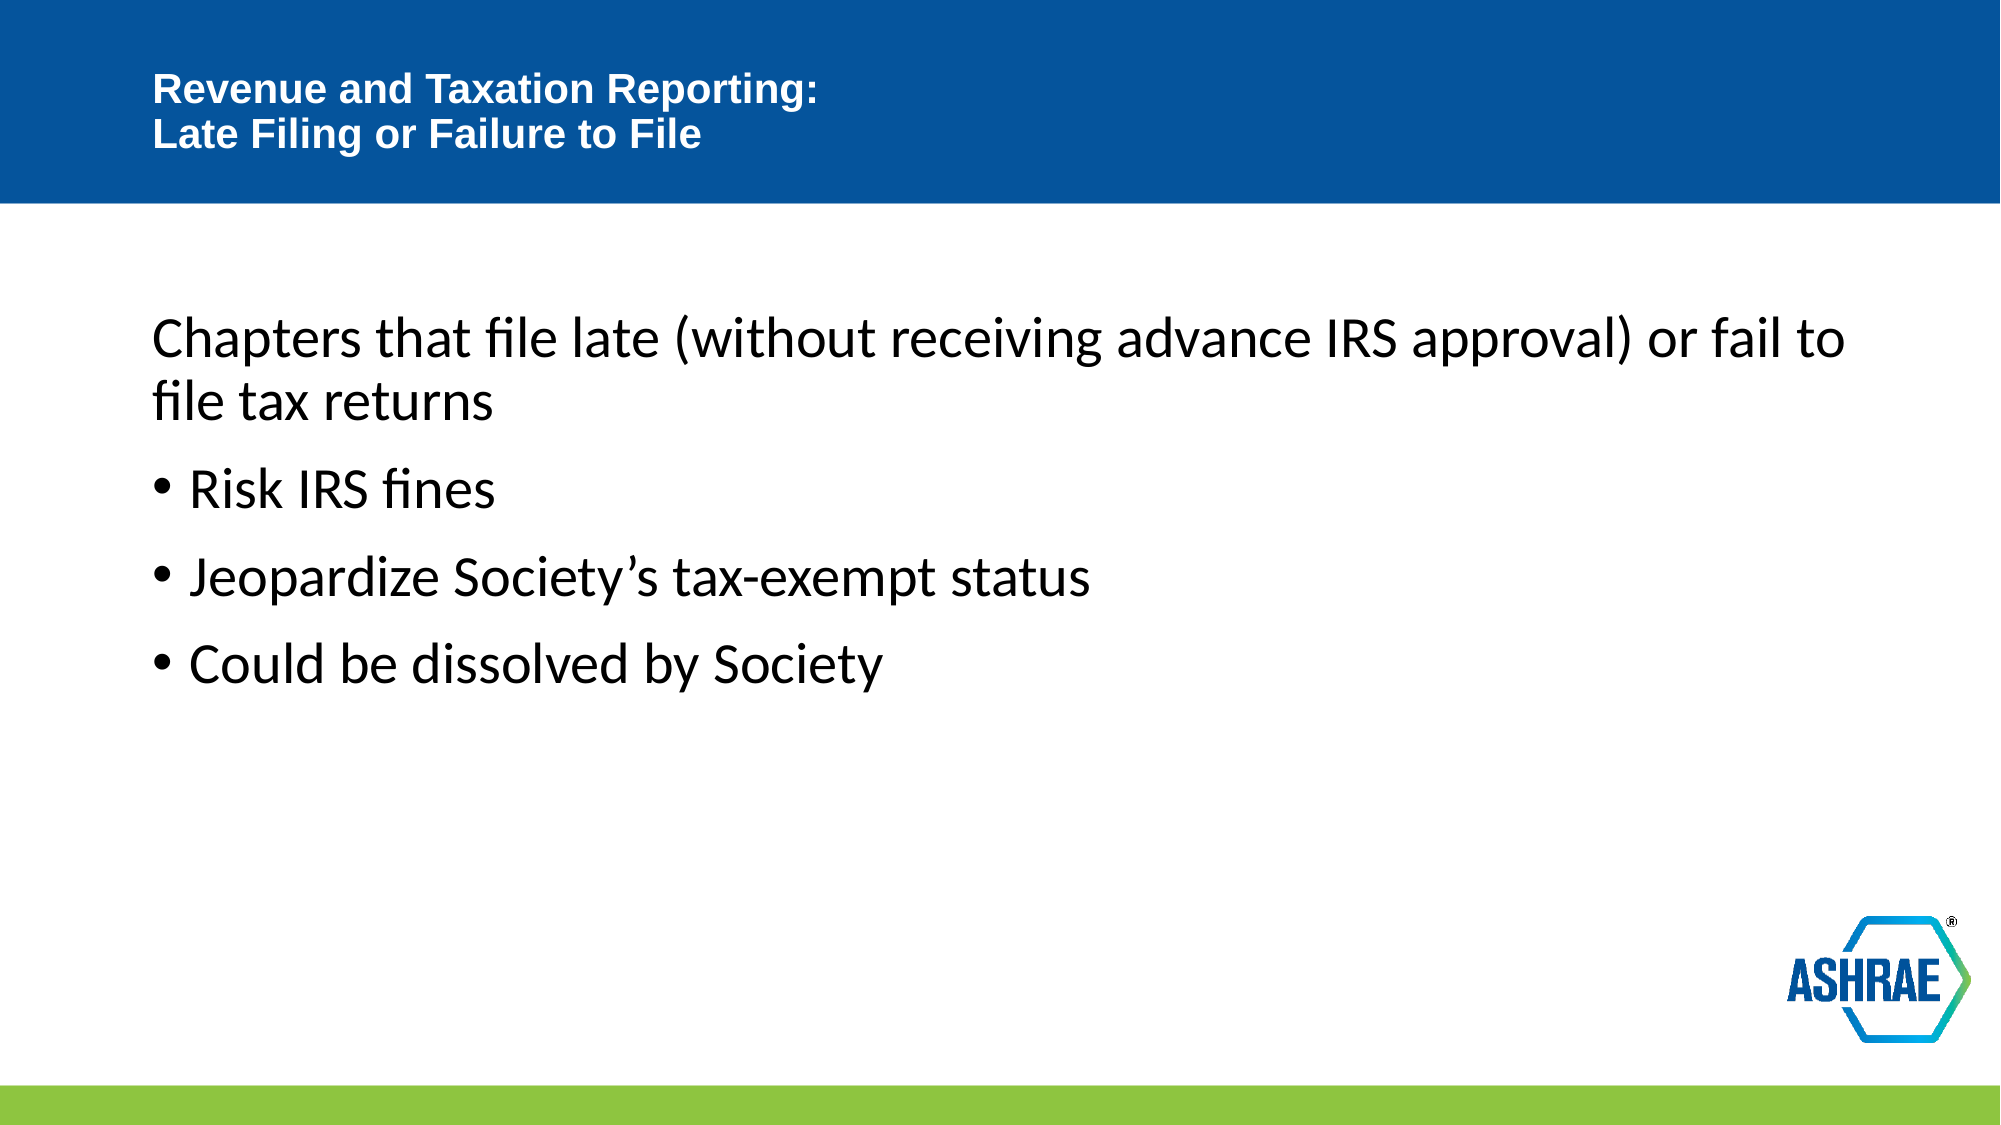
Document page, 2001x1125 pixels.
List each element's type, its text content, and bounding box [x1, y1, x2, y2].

title Revenue and Taxation Reporting: Late Filing or Failure to File [137, 59, 1863, 166]
list Chapters that file late (without receiving advance IRS approval) or fail to file tax returns Risk IRS fines Jeopardize Society’s tax-exempt status Could be dissolved by Society [137, 299, 1863, 1014]
picture [0, 0, 2000, 1125]
